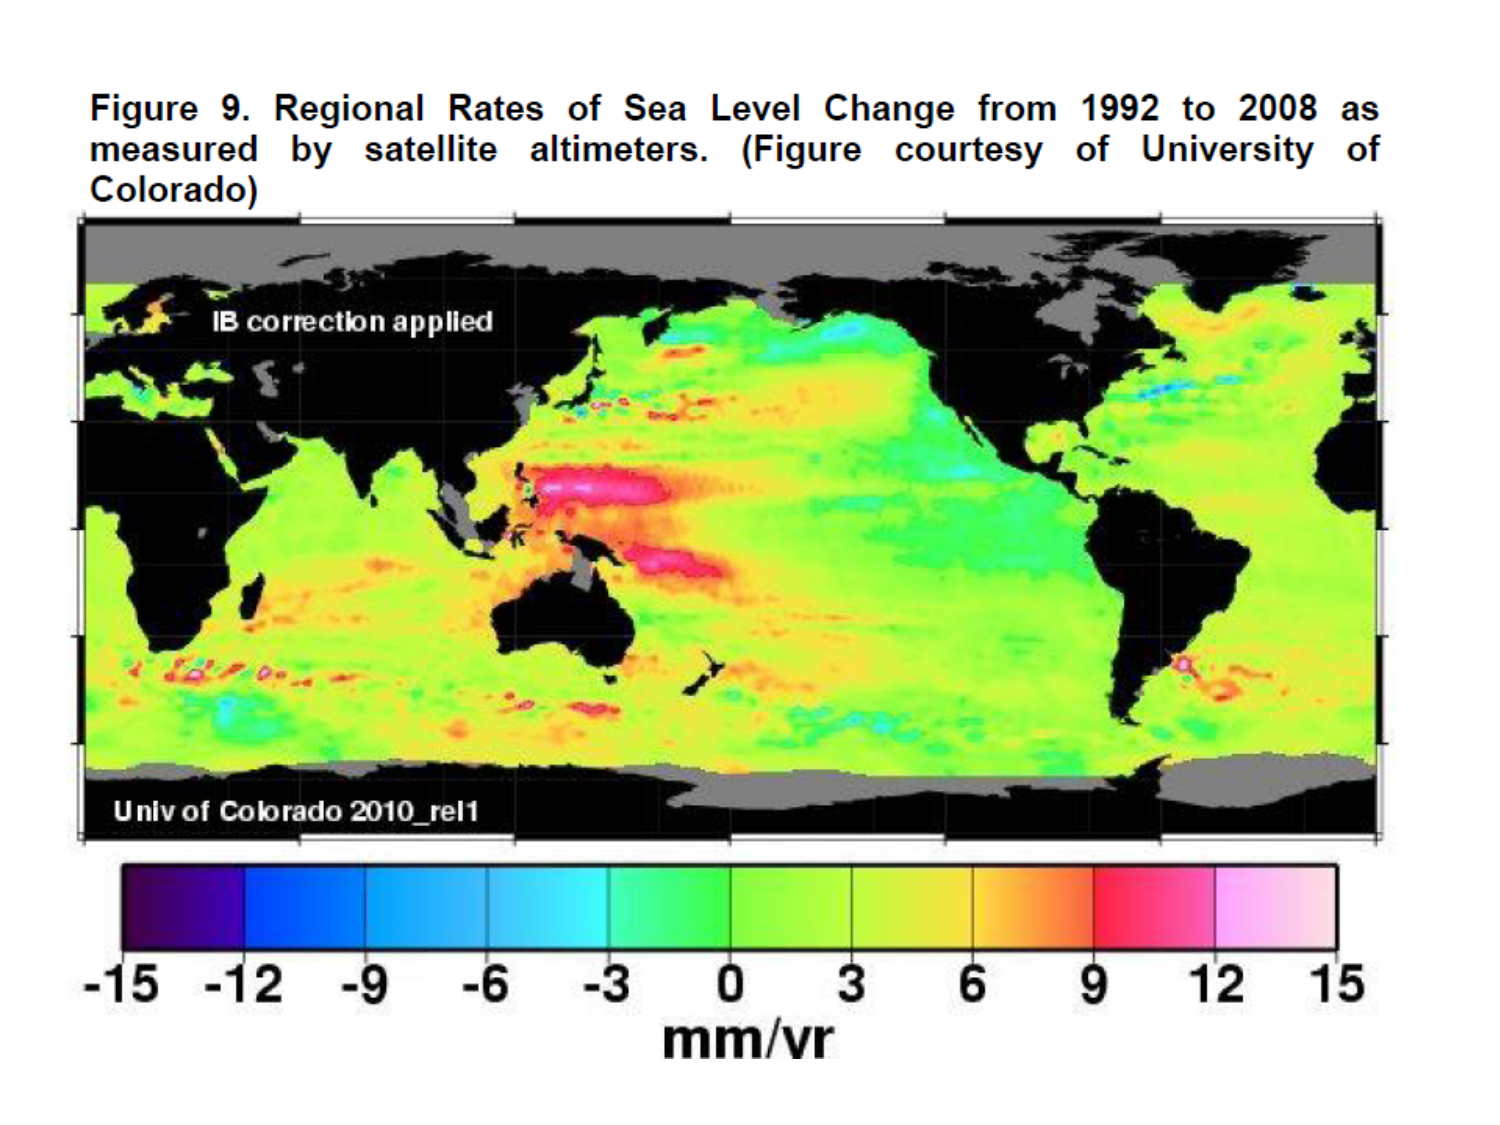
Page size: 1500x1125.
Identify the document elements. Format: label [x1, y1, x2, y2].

picture [41, 66, 1459, 1059]
